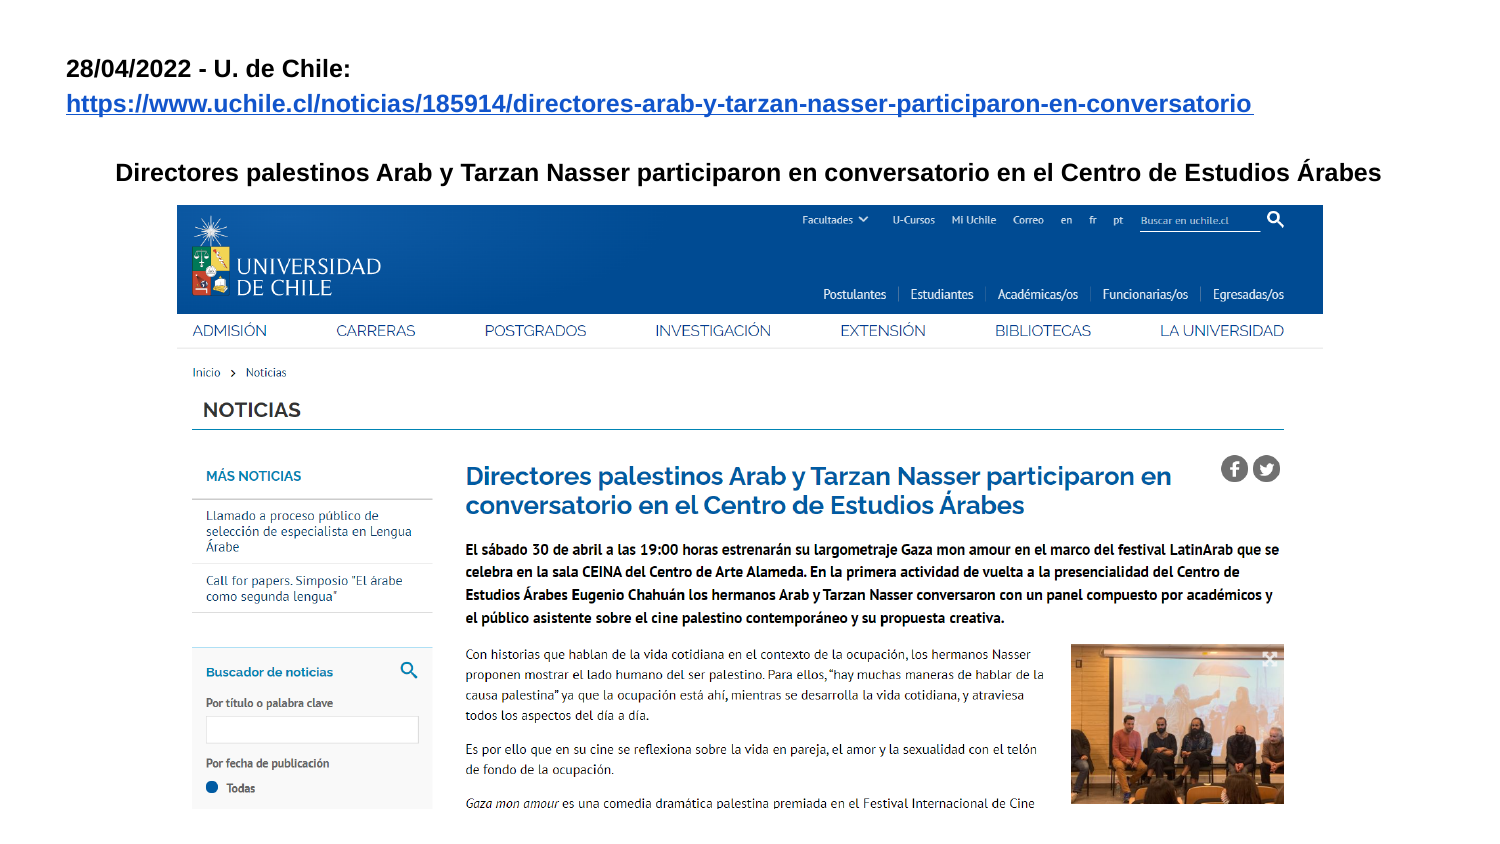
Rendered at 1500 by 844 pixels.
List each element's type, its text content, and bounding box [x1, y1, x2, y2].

picture [177, 205, 1323, 809]
list 28/04/2022 - U. de Chile: https://www.uchile.cl/noticias/185914/directores-arab-y-tarzan-nasser-participaron-en-conversatorio Directores palestinos Arab y Tarzan Nasser participaron en conversatorio en el Centro de Estudios Árabes [51, 33, 1449, 594]
